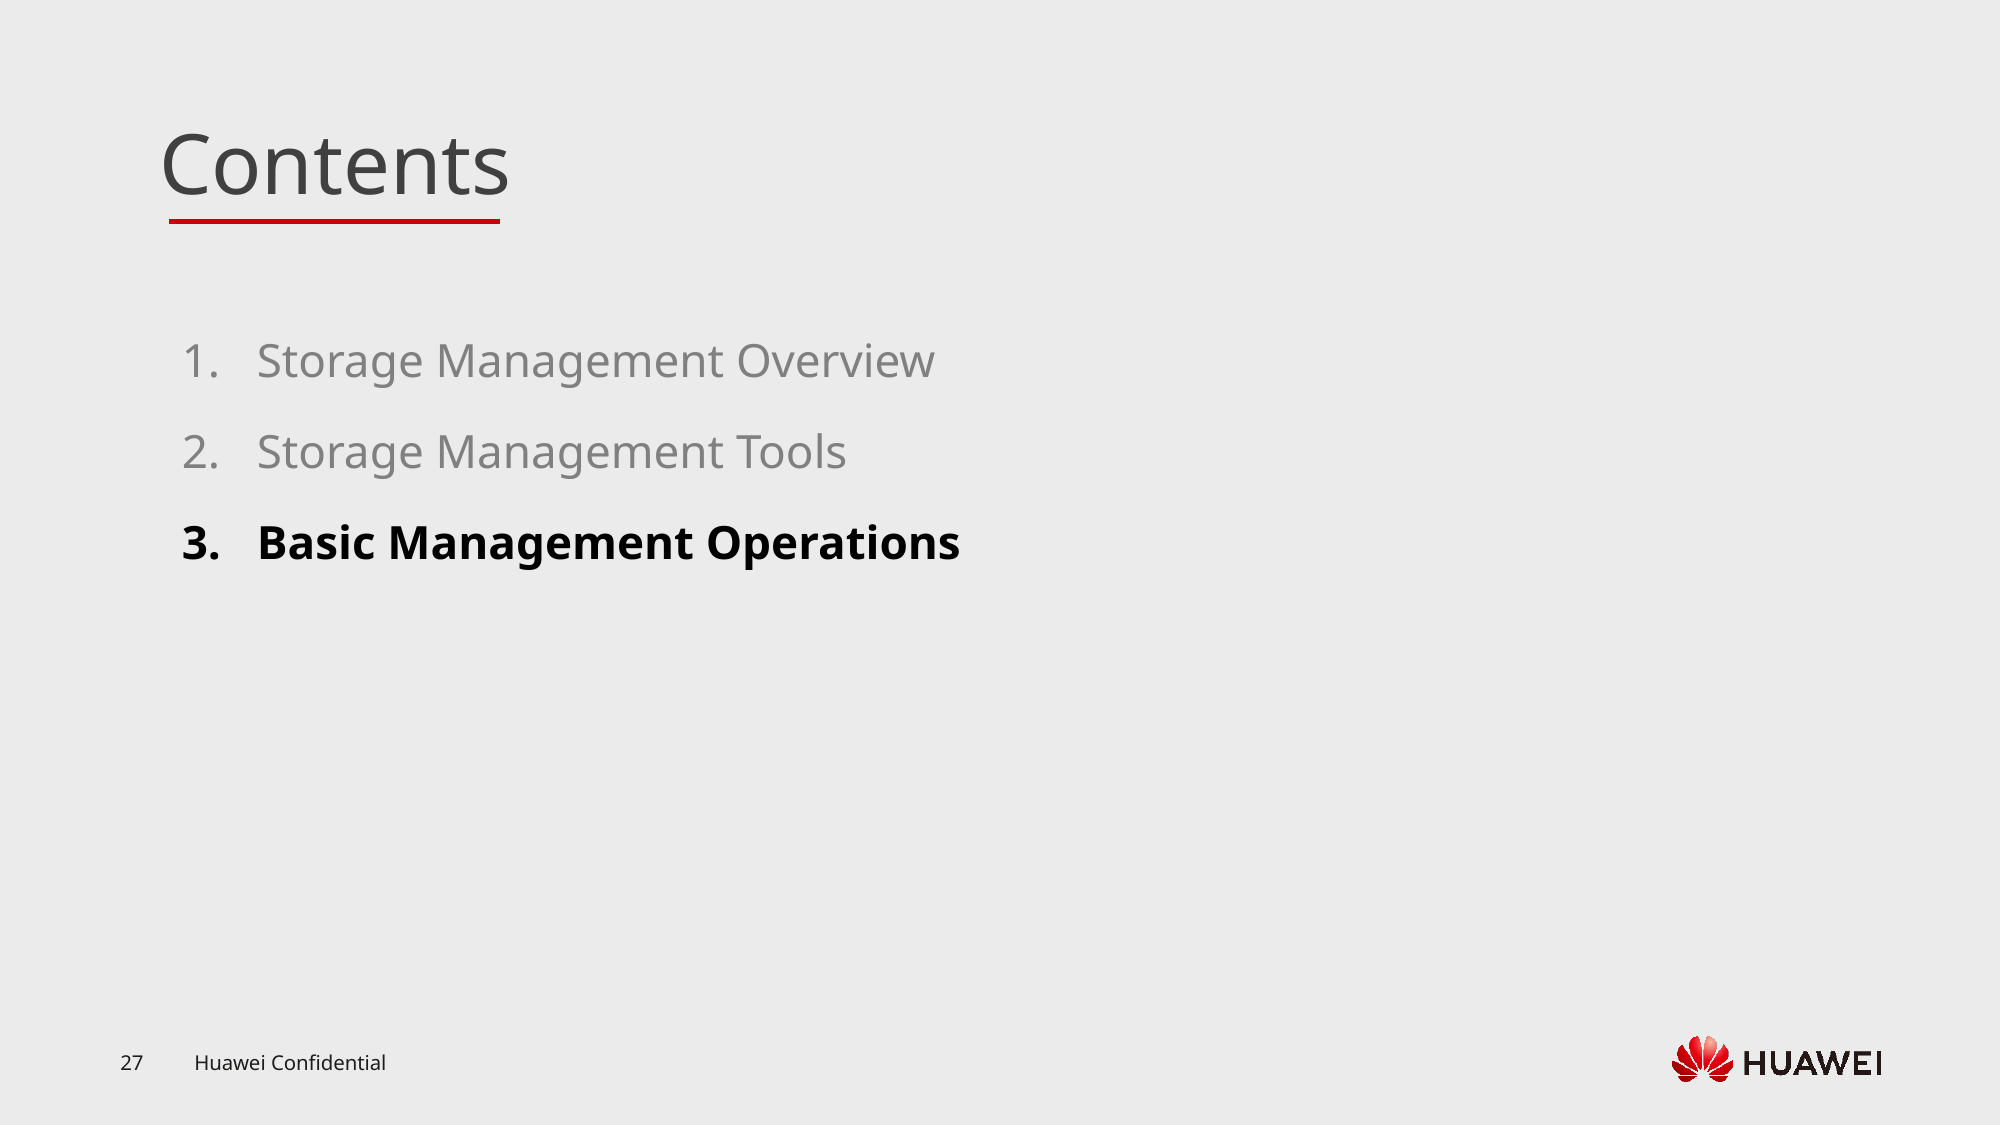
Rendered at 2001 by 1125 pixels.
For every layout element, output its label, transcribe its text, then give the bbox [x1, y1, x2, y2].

list Storage Management Overview Storage Management Tools Basic Management Operations [167, 302, 1833, 970]
picture [1672, 1036, 1881, 1082]
